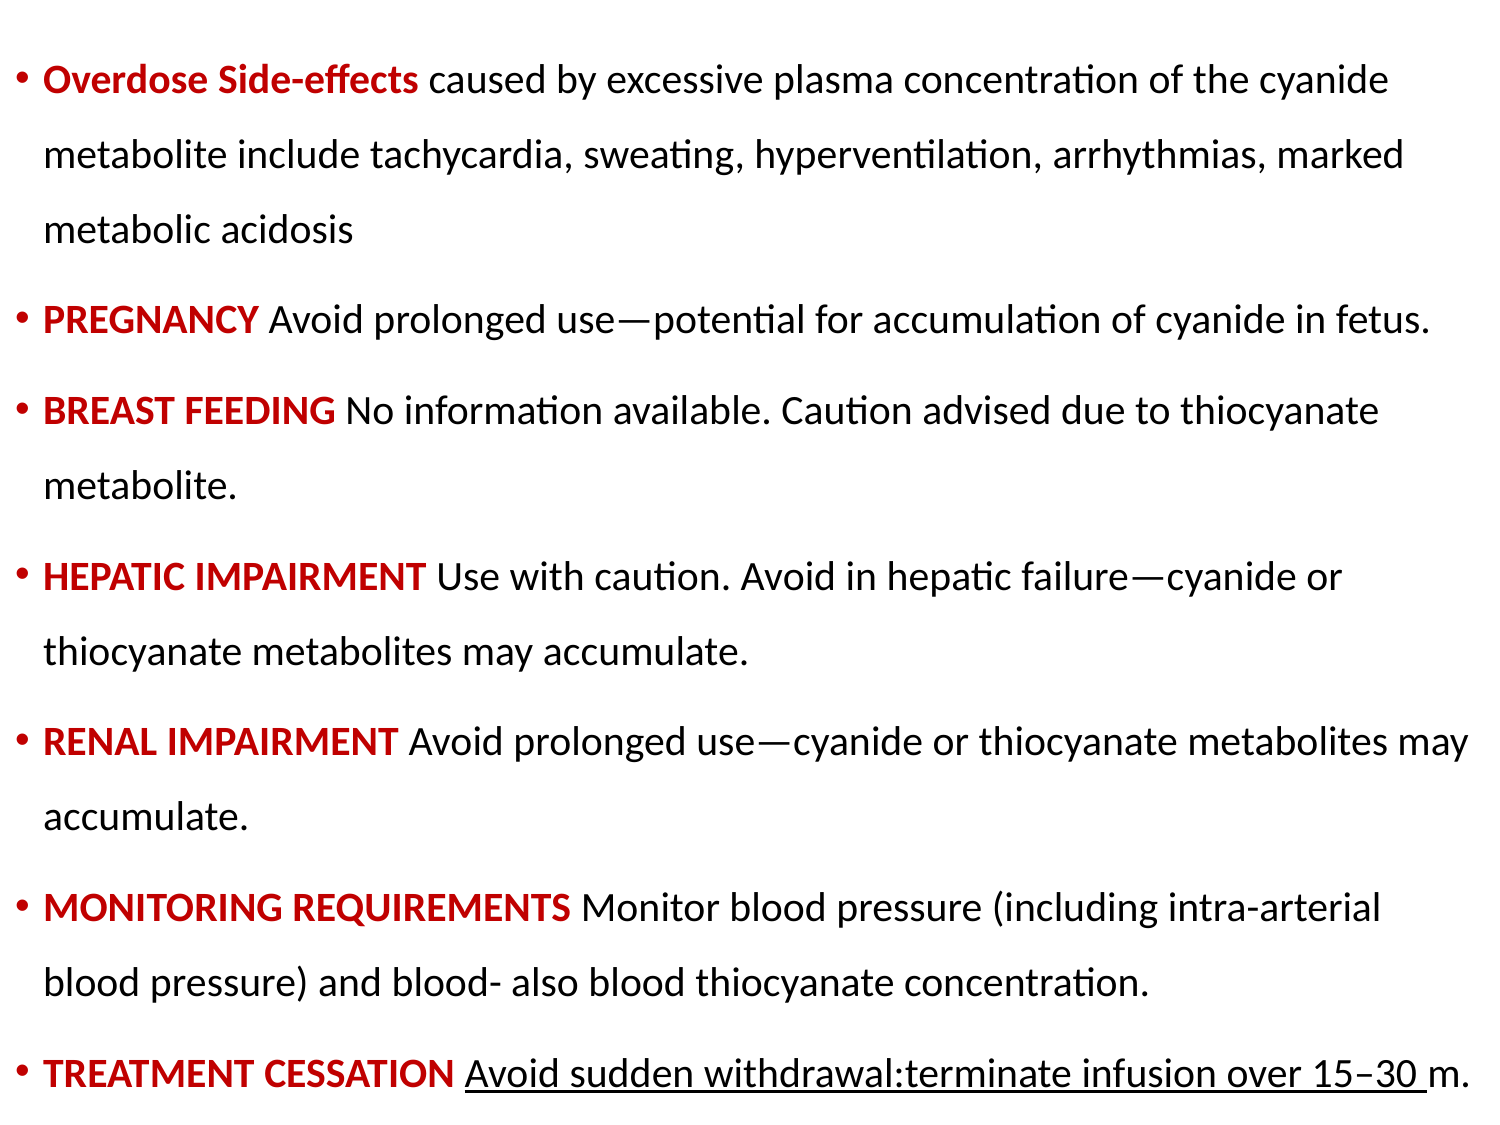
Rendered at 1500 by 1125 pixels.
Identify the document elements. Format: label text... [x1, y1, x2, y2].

list Overdose Side-effects caused by excessive plasma concentration of the cyanide metabolite include tachycardia, sweating, hyperventilation, arrhythmias, marked metabolic acidosis PREGNANCY Avoid prolonged use—potential for accumulation of cyanide in fetus. BREAST FEEDING No information available. Caution advised due to thiocyanate metabolite. HEPATIC IMPAIRMENT Use with caution. Avoid in hepatic failure—cyanide or thiocyanate metabolites may accumulate. RENAL IMPAIRMENT Avoid prolonged use—cyanide or thiocyanate metabolites may accumulate. MONITORING REQUIREMENTS Monitor blood pressure (including intra-arterial blood pressure) and blood- also blood thiocyanate concentration. TREATMENT CESSATION Avoid sudden withdrawal:terminate infusion over 15–30 m. [0, 19, 1495, 1118]
